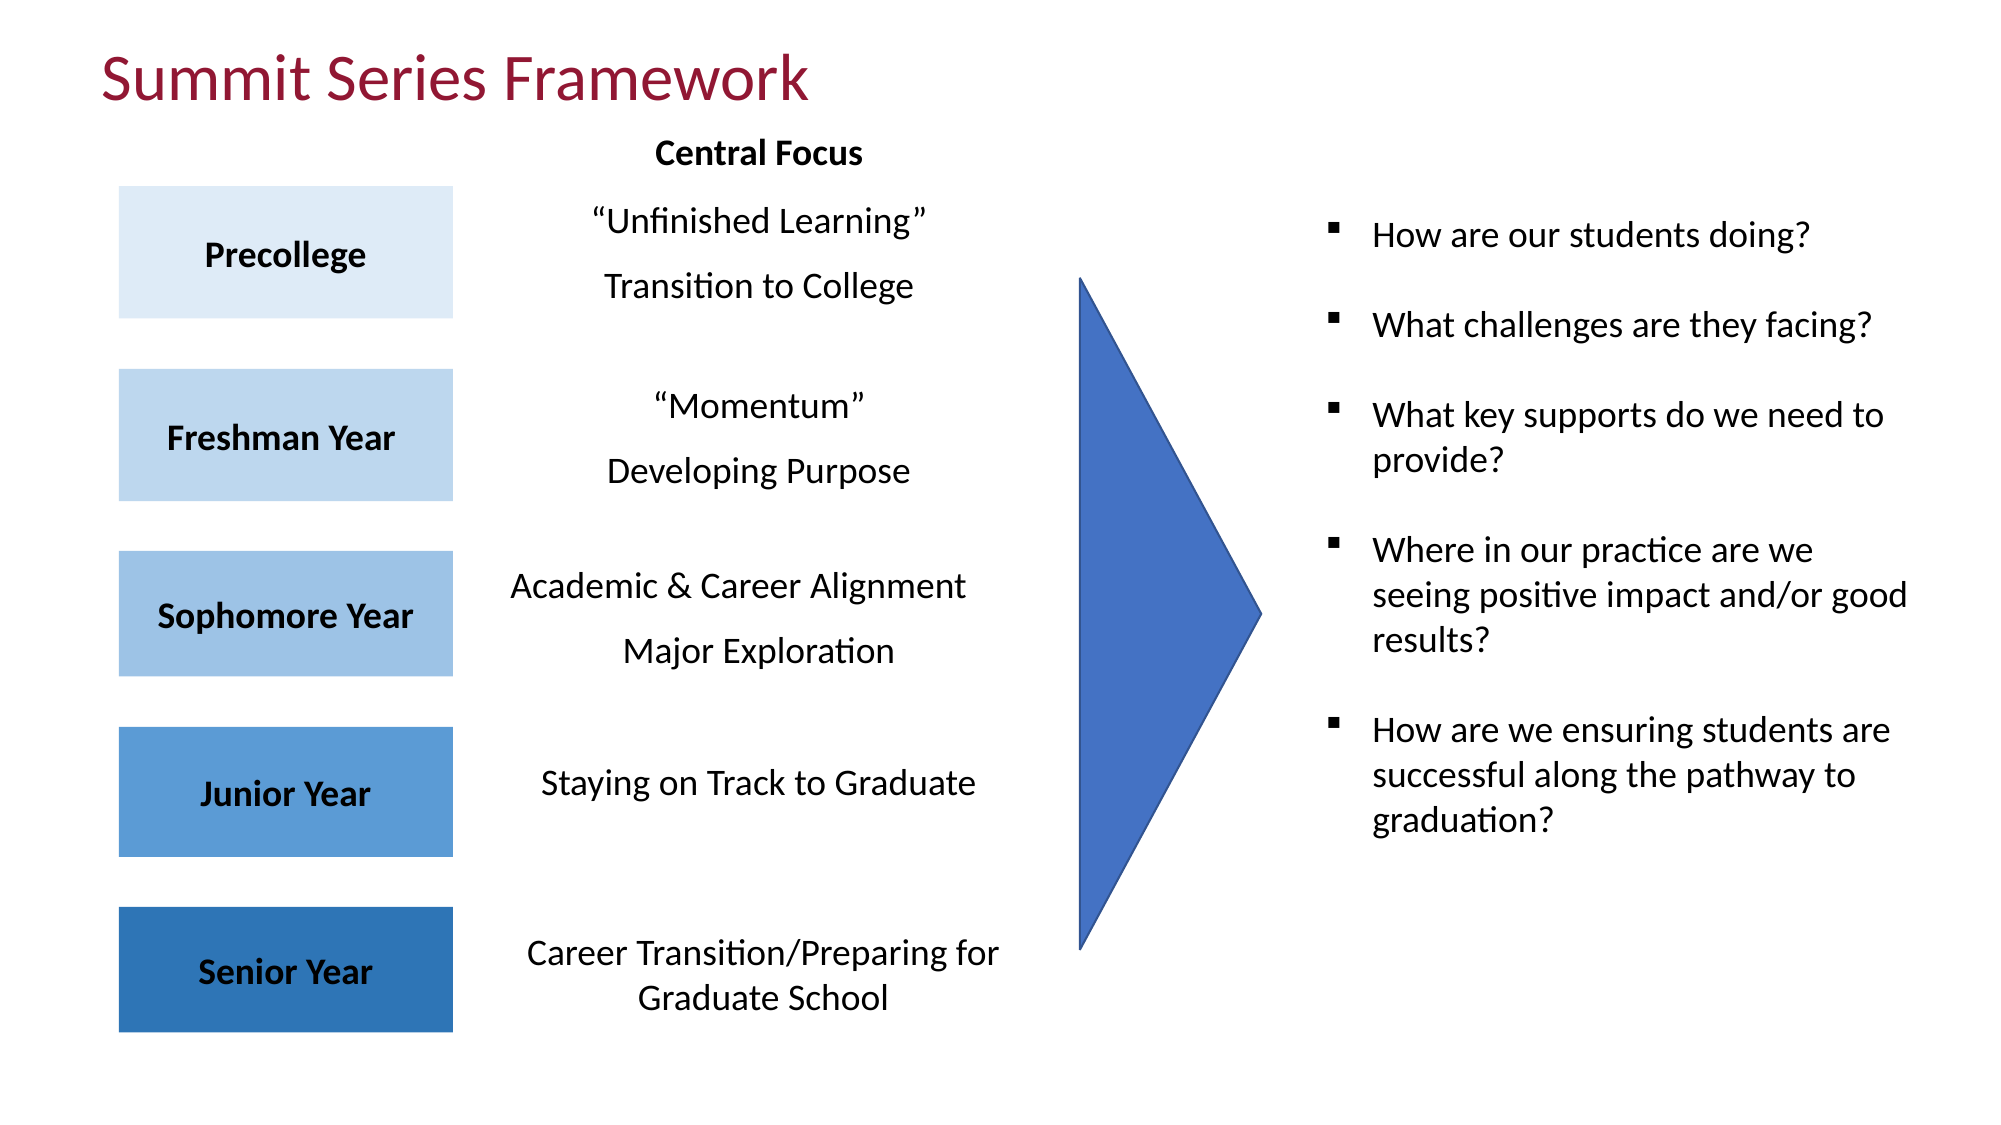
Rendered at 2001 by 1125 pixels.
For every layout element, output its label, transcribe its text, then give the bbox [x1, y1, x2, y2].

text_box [118, 186, 453, 1033]
text_box Staying on Track to Graduate [492, 730, 1026, 811]
text_box Career Transition/Preparing for Graduate School [496, 920, 1031, 1026]
text_box “Momentum” Developing Purpose [558, 373, 960, 499]
text_box Central Focus [605, 120, 914, 181]
text_box Academic & Career Alignment Major Exploration [495, 553, 1023, 730]
text_box How are our students doing? What challenges are they facing? What key supports do we need to provide? Where in our practice are we seeing positive impact and/or good results? How are we ensuring students are successful along the pathway to graduation? [1310, 202, 1925, 893]
text_box [1078, 277, 1263, 951]
text_box Summit Series Framework [87, 35, 1901, 155]
text_box “Unfinished Learning” Transition to College [573, 188, 946, 314]
